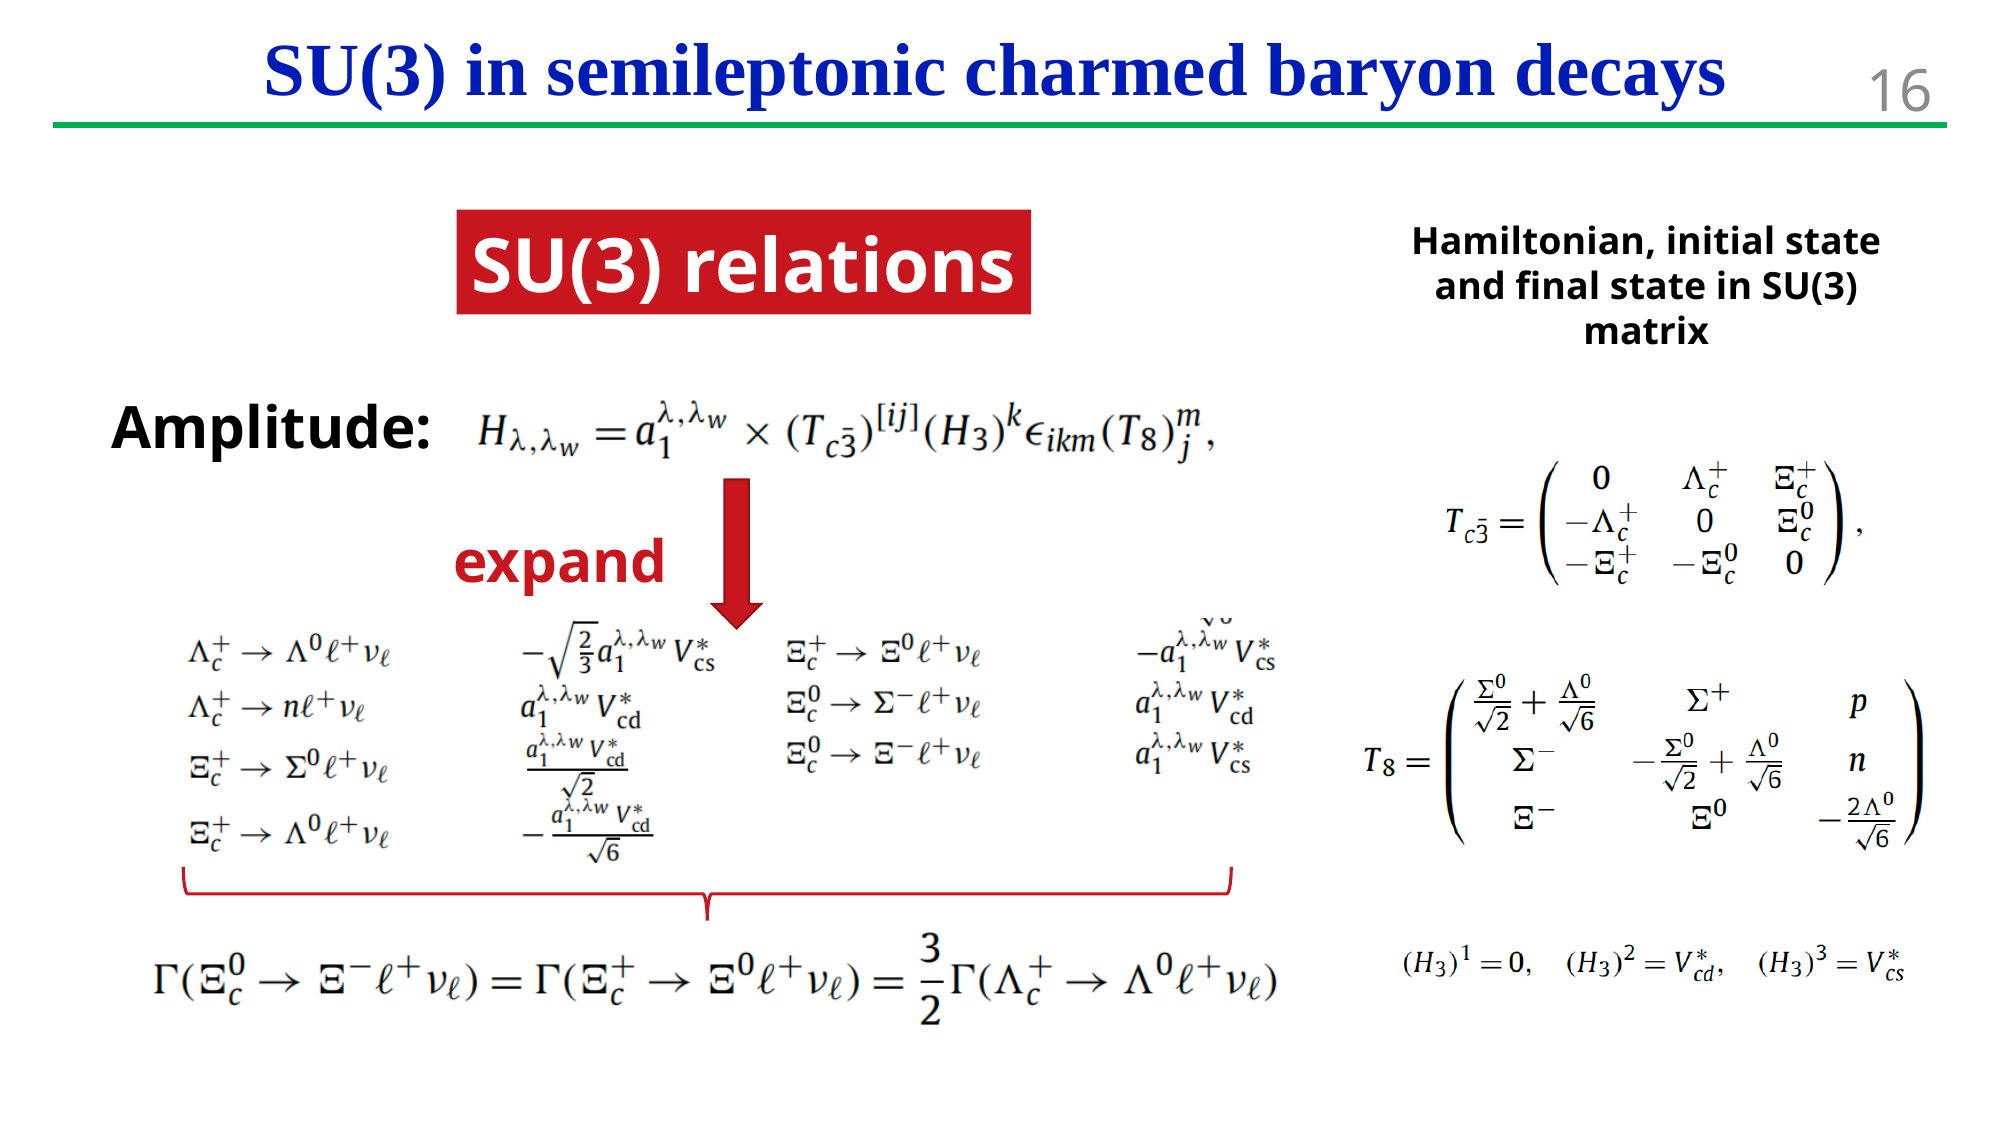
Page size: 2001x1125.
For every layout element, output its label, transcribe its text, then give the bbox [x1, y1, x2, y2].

text_box [709, 478, 764, 618]
slide_number 16 [1481, 63, 1949, 124]
picture [1358, 659, 1934, 855]
picture [454, 370, 1248, 469]
text_box Amplitude: [96, 382, 447, 468]
picture [1399, 420, 1893, 616]
text_box Hamiltonian, initial state and final state in SU(3) matrix [1358, 209, 1934, 360]
text_box SU(3) in semileptonic charmed baryon decays [248, 13, 1762, 118]
picture [1386, 916, 1907, 999]
text_box [182, 866, 1232, 921]
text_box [153, 618, 1291, 863]
picture [125, 924, 1282, 1027]
text_box SU(3) relations [456, 209, 1032, 315]
text_box expand [438, 516, 683, 602]
